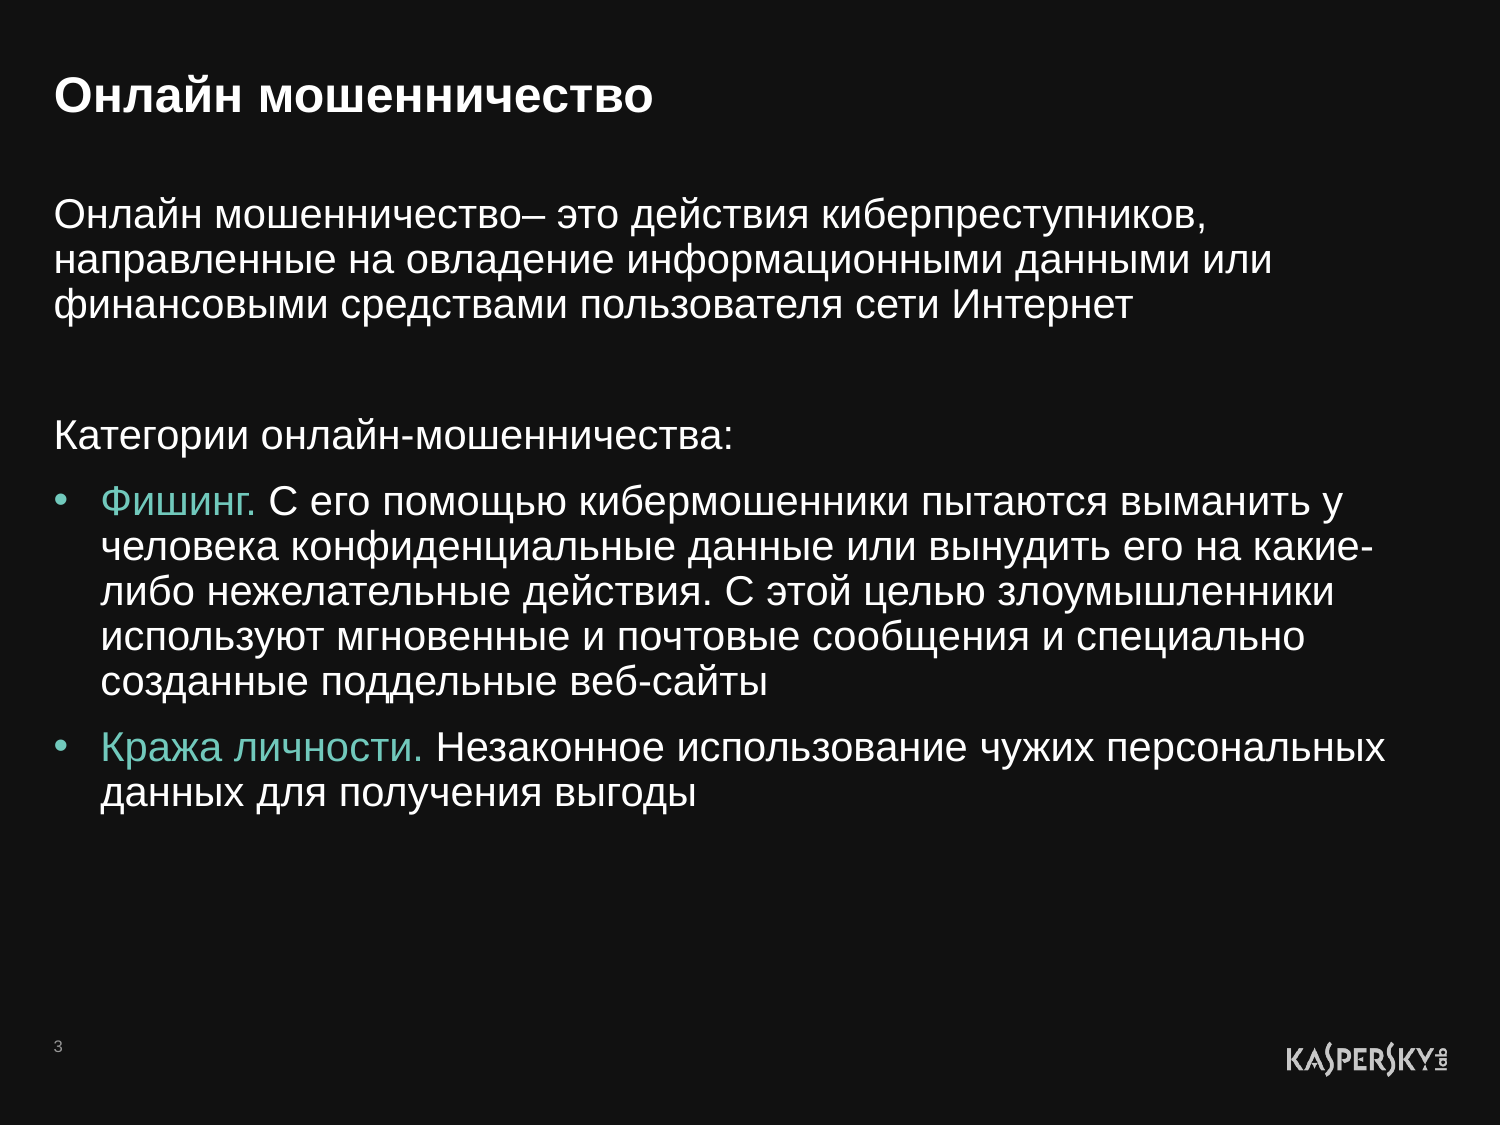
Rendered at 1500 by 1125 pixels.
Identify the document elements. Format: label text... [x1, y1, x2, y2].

picture [1280, 1035, 1453, 1084]
title Онлайн мошенничество [53, 69, 1447, 124]
slide_number 3 [53, 1035, 83, 1083]
list Онлайн мошенничество– это действия киберпреступников, направленные на овладение информационными данными или финансовыми средствами пользователя сети Интернет Категории онлайн-мошенничества: Фишинг. С его помощью кибермошенники пытаются выманить у человека конфиденциальные данные или вынудить его на какие-либо нежелательные действия. С этой целью злоумышленники используют мгновенные и почтовые сообщения и специально созданные поддельные веб-сайты Кража личности. Незаконное использование чужих персональных данных для получения выгоды [53, 192, 1447, 967]
